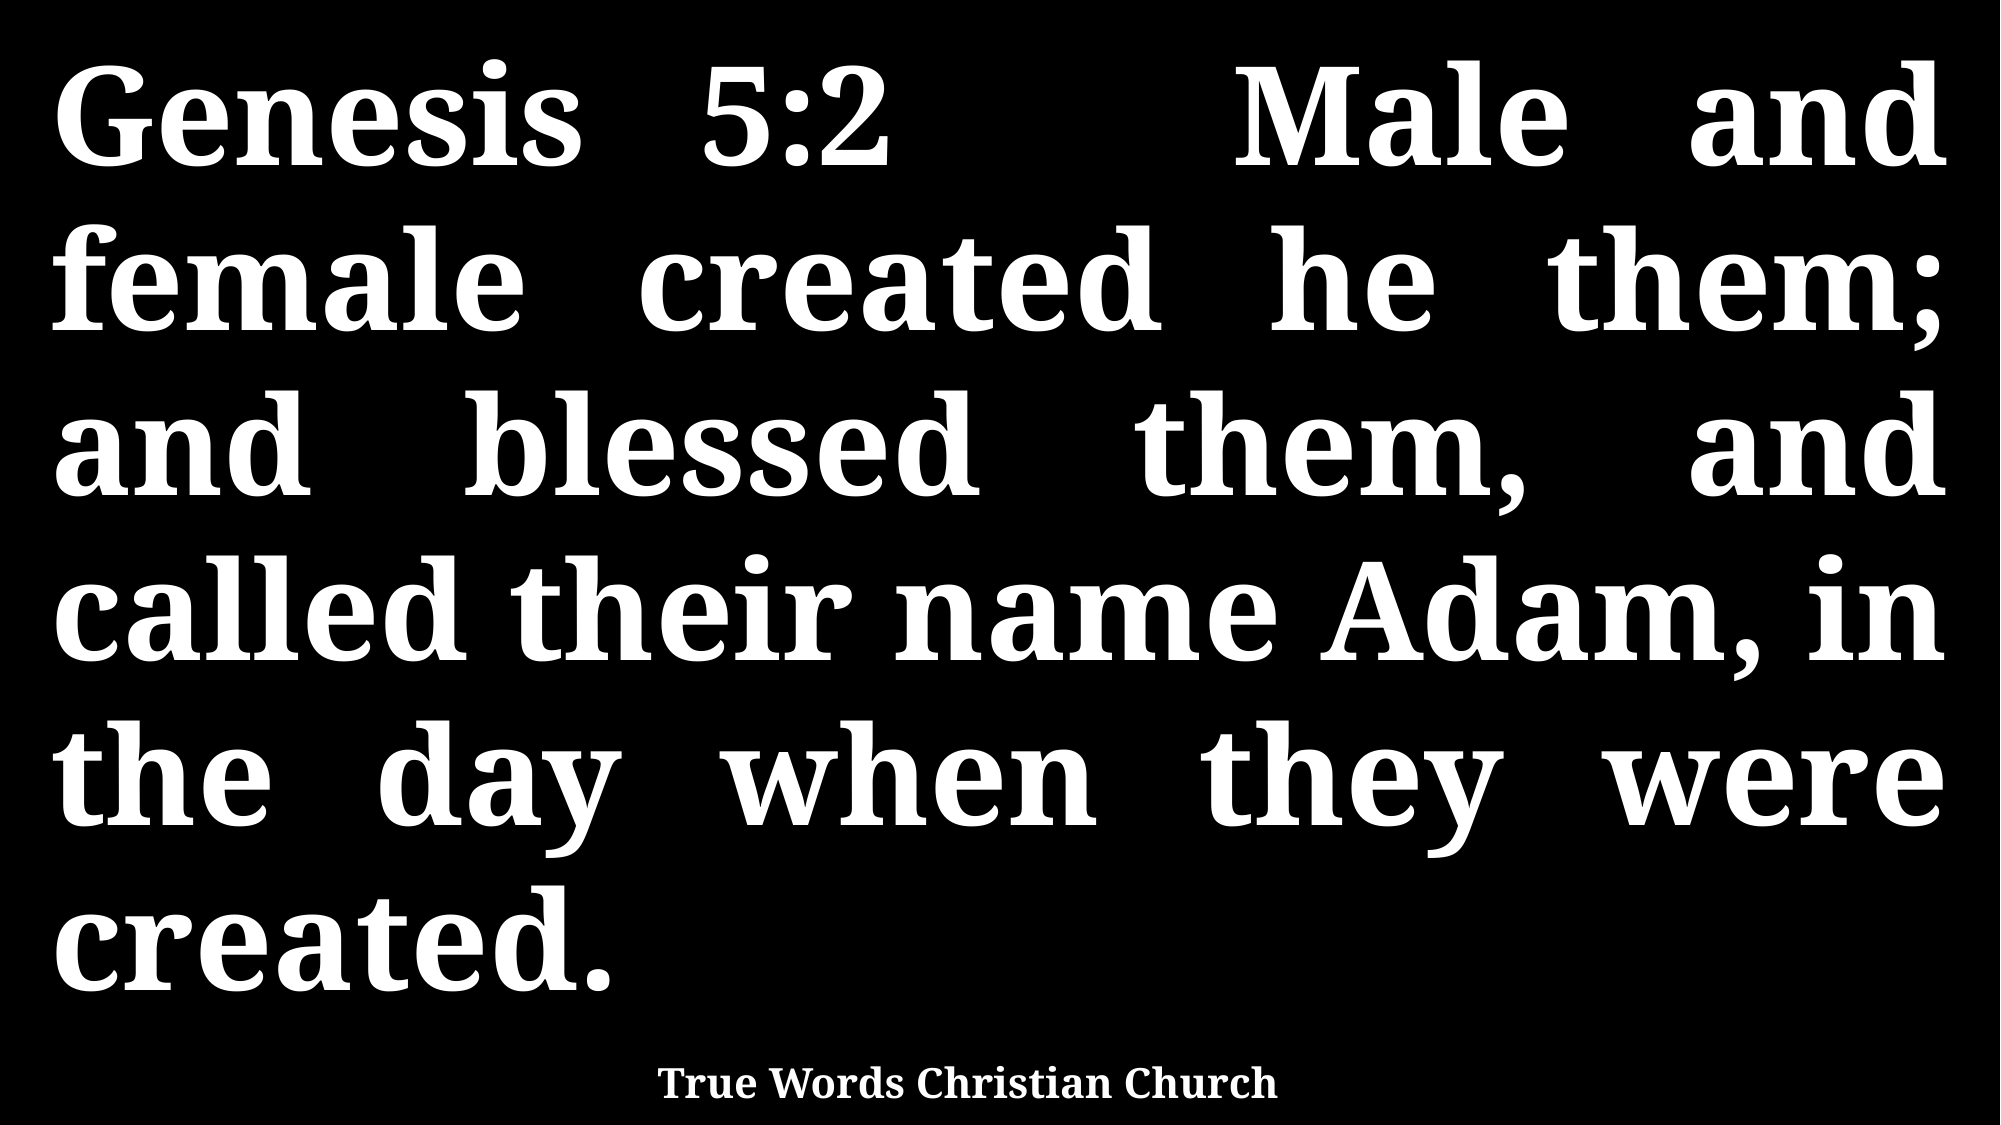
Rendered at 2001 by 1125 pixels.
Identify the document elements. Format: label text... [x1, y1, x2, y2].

text_box True Words Christian Church [642, 1049, 1294, 1114]
text_box Genesis 5:2 Male and female created he them; and blessed them, and called their name Adam, in the day when they were created. [35, 20, 1965, 1026]
